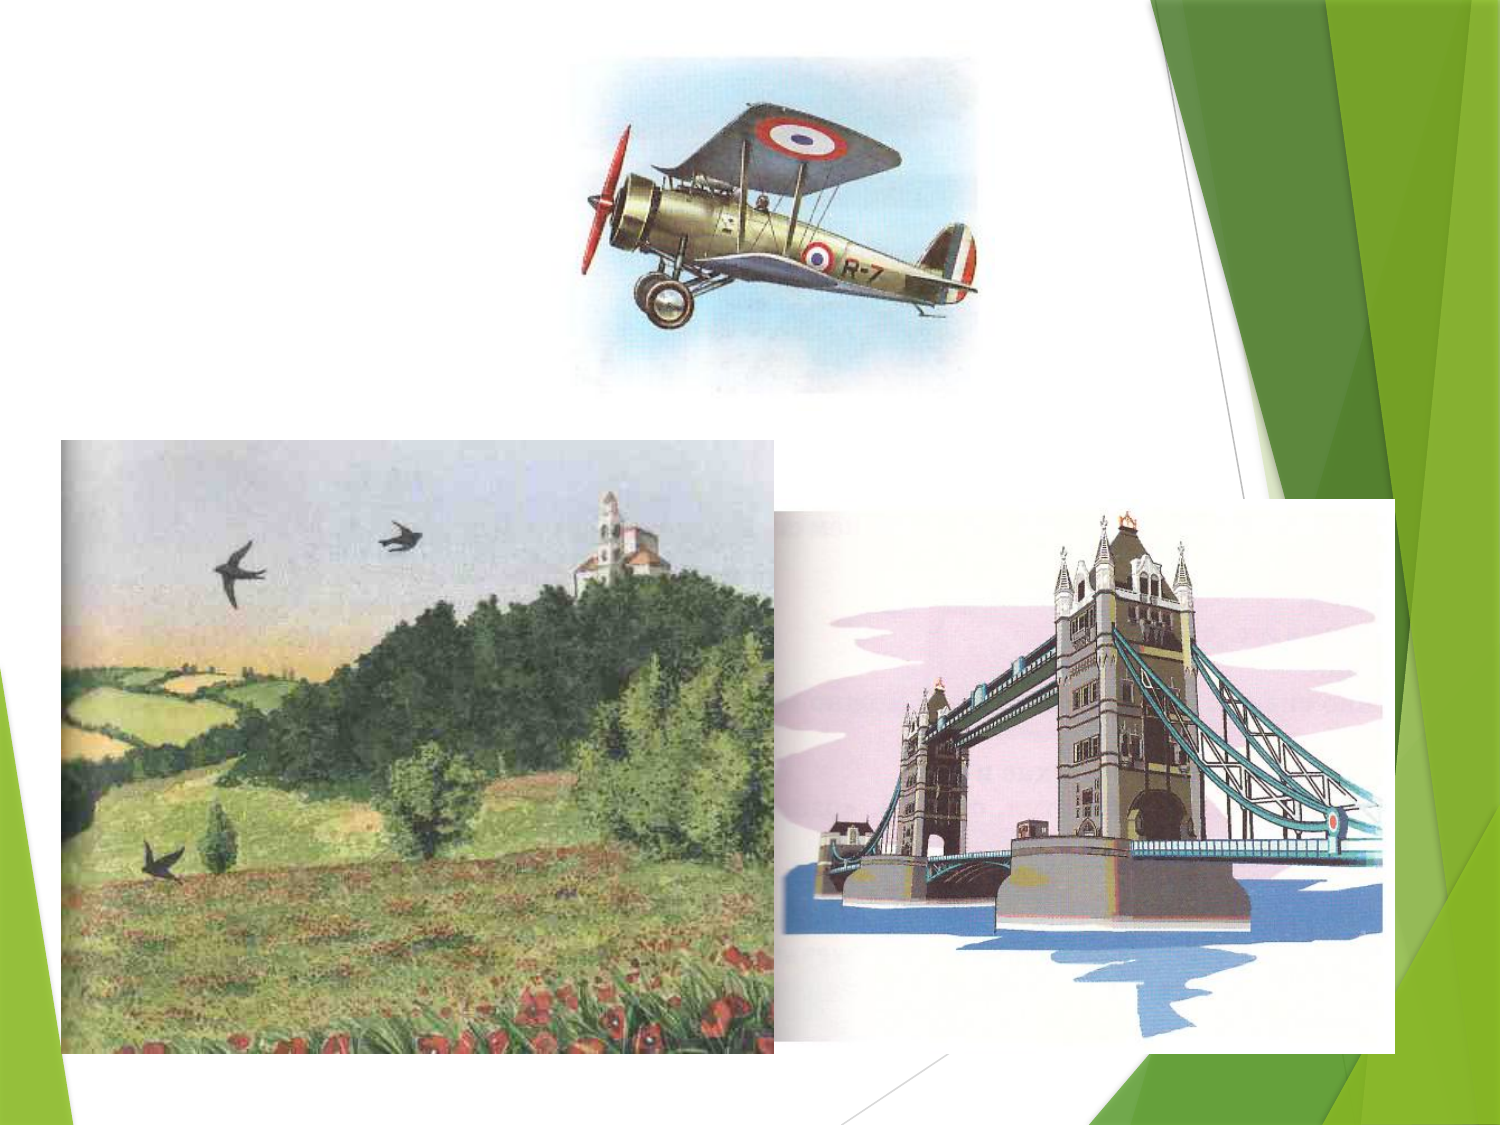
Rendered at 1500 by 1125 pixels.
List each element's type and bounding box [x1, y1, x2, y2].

list [61, 439, 774, 1055]
list [779, 498, 1395, 1055]
list [550, 40, 996, 412]
